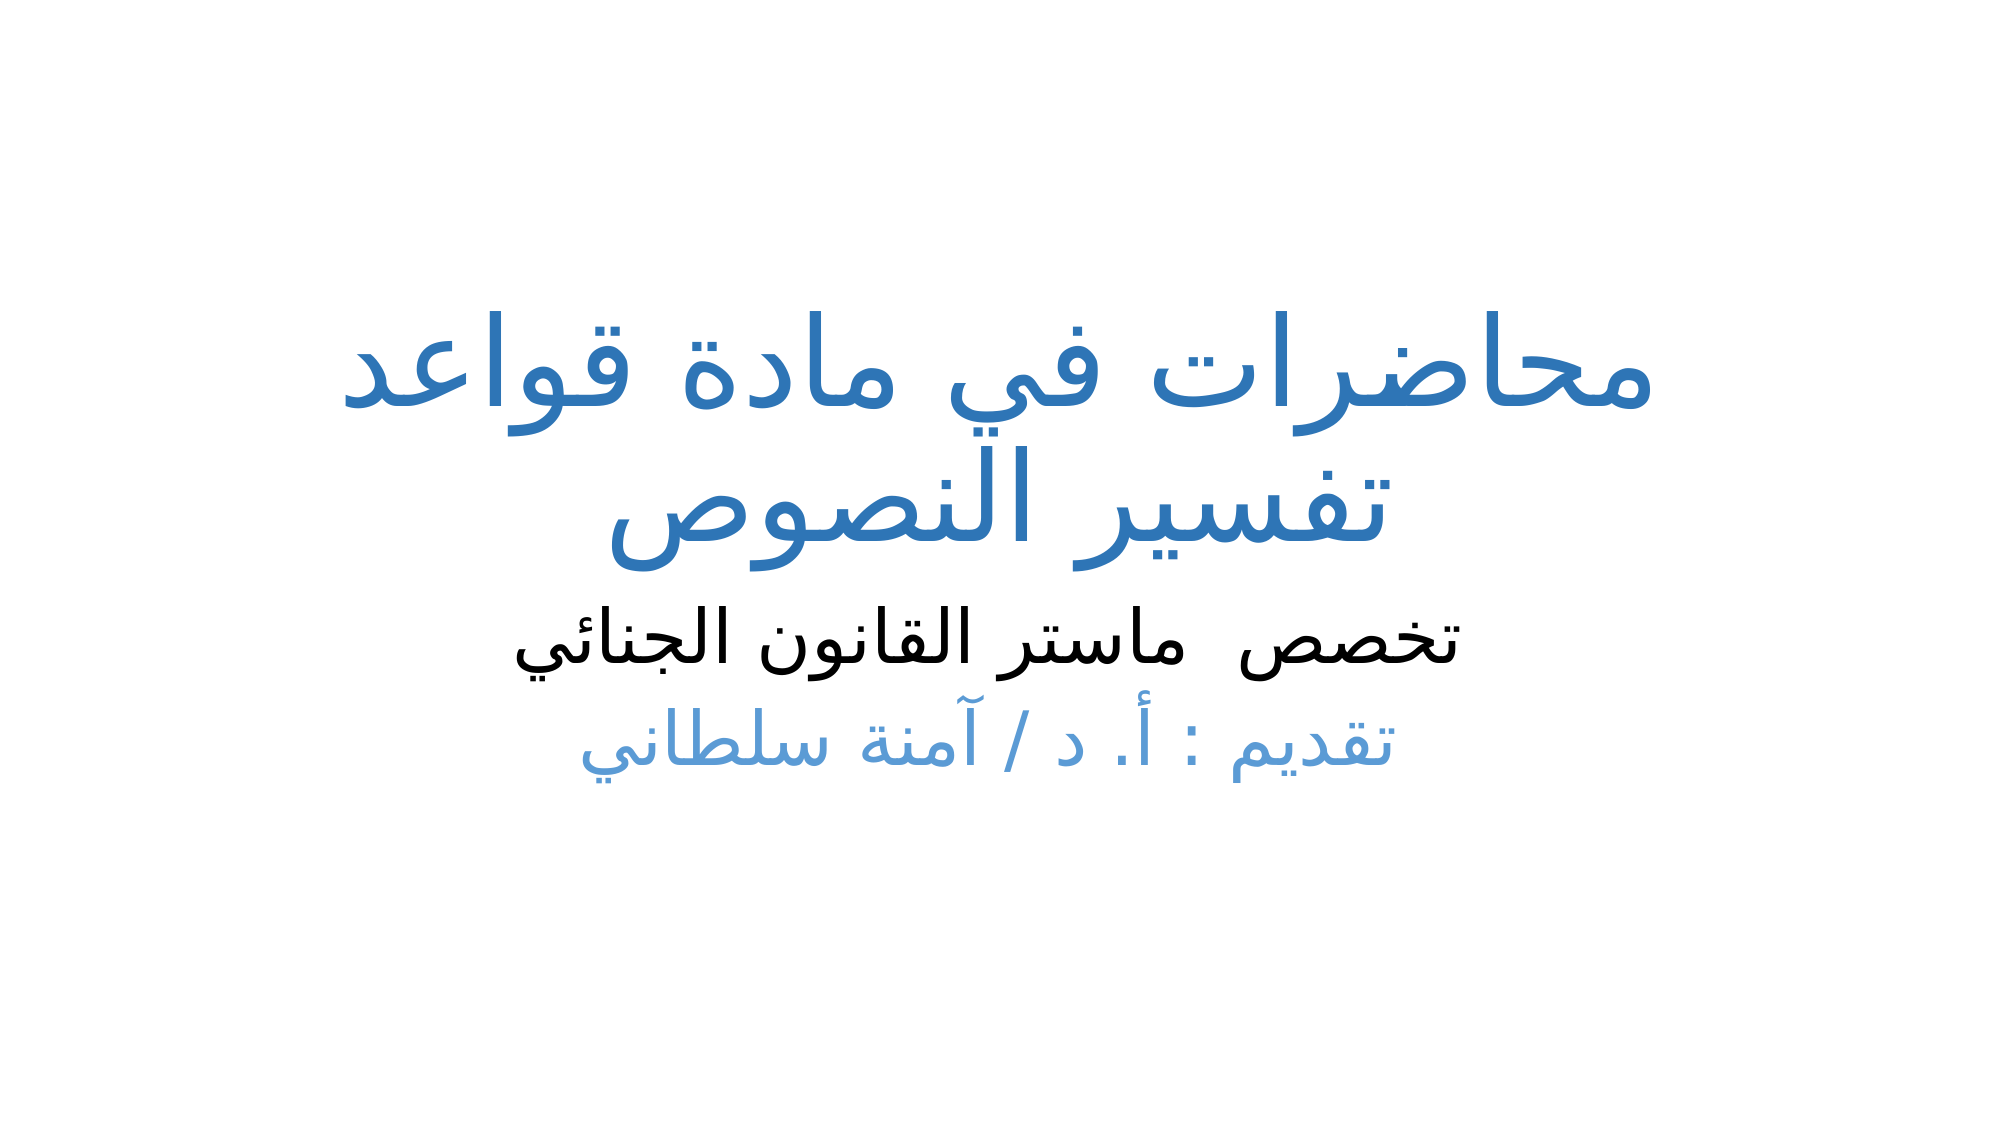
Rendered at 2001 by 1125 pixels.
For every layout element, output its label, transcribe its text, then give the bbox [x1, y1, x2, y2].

title محاضرات في مادة قواعد تفسير النصوص [249, 184, 1750, 576]
subtitle تخصص ماستر القانون الجنائي تقديم : أ. د / آمنة سلطاني [249, 590, 1750, 863]
